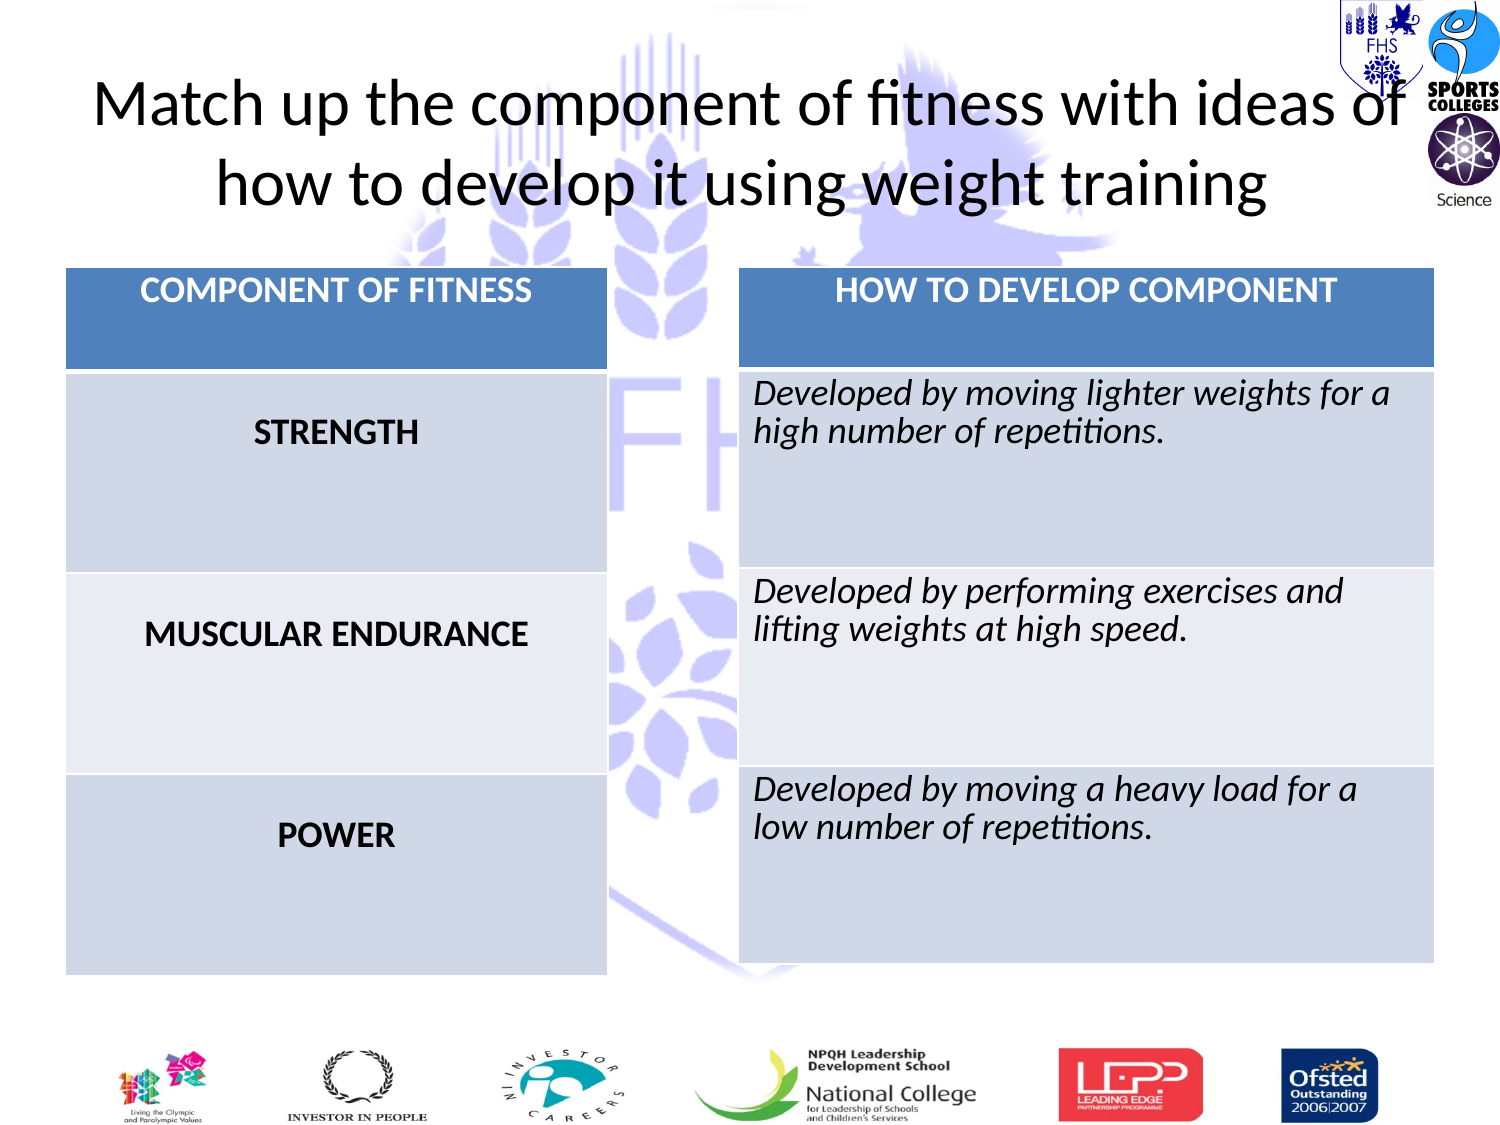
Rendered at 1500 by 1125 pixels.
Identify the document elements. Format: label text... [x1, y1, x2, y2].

picture [0, 1012, 1500, 1125]
picture [1428, 113, 1500, 206]
title Match up the component of fitness with ideas of how to develop it using weight training [75, 45, 1425, 233]
picture [1340, 0, 1500, 111]
table_cell MUSCULAR ENDURANCE [66, 574, 607, 773]
table_cell Developed by moving lighter weights for a high number of repetitions. [739, 372, 1434, 567]
table_header HOW TO DEVELOP COMPONENT [739, 268, 1434, 367]
table_cell Developed by performing exercises and lifting weights at high speed. [739, 569, 1434, 765]
table_header COMPONENT OF FITNESS [66, 268, 607, 369]
table_cell POWER [66, 775, 607, 975]
table_cell STRENGTH [66, 374, 607, 572]
table_cell Developed by moving a heavy load for a low number of repetitions. [739, 767, 1434, 963]
